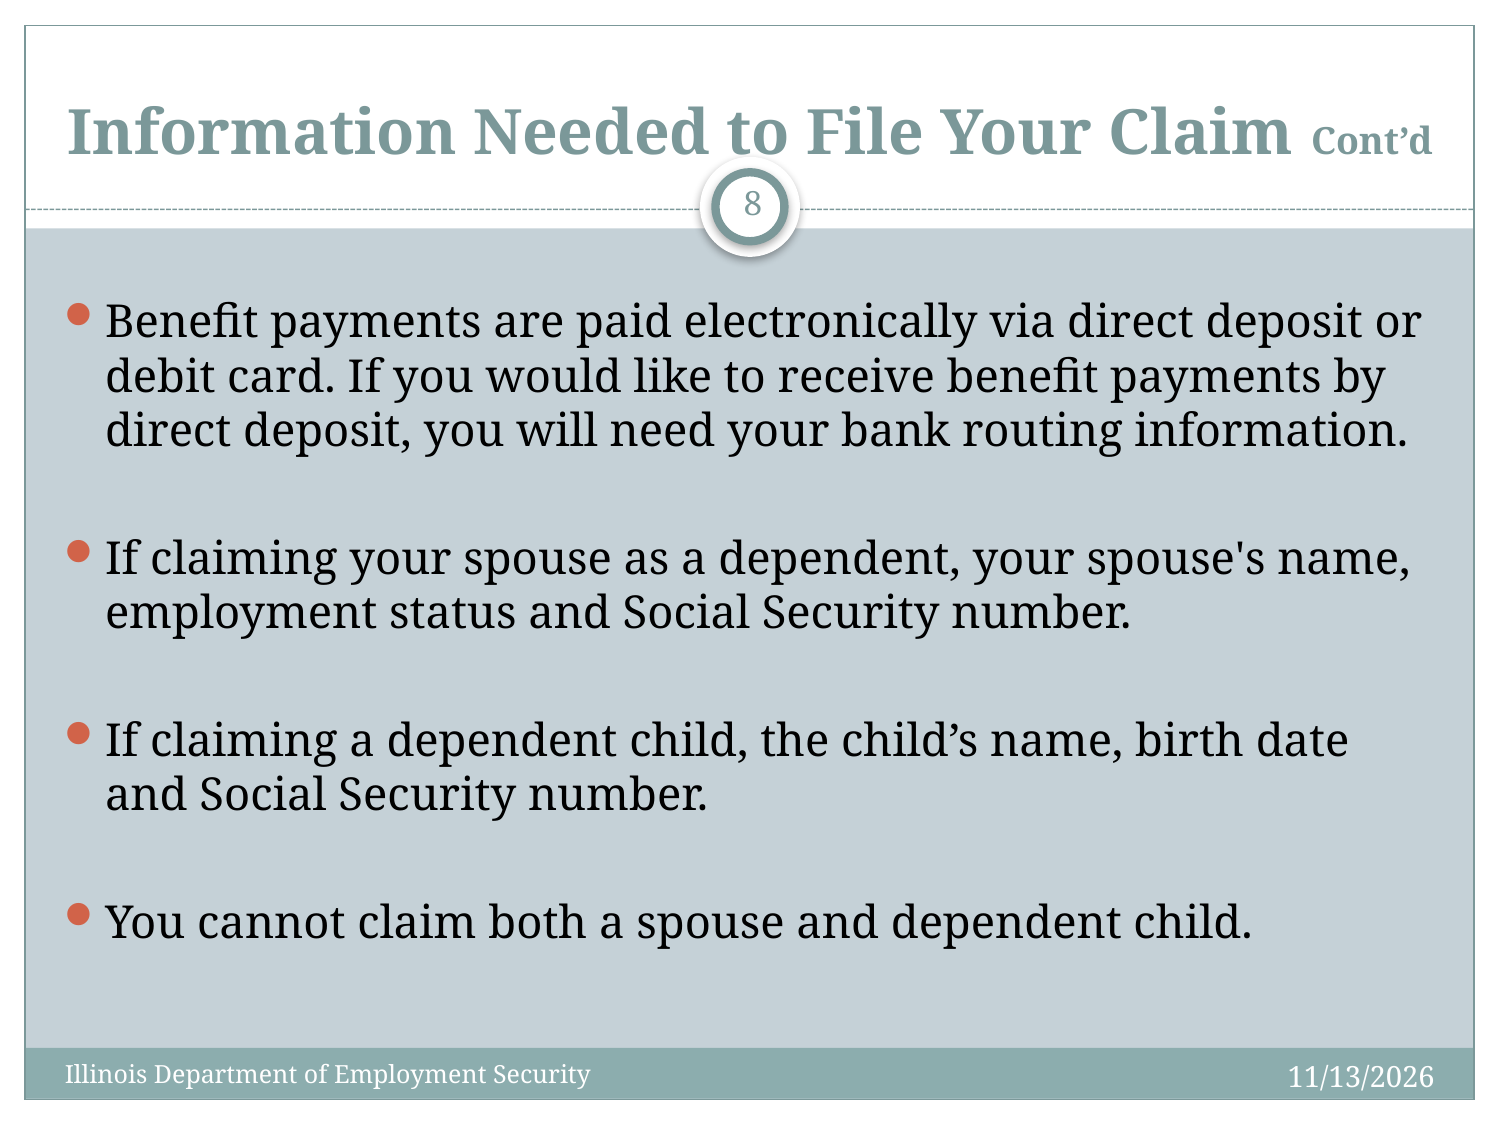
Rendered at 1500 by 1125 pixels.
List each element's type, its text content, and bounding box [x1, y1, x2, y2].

list Benefit payments are paid electronically via direct deposit or debit card. If you would like to receive benefit payments by direct deposit, you will need your bank routing information. If claiming your spouse as a dependent, your spouse's name, employment status and Social Security number. If claiming a dependent child, the child’s name, birth date and Social Security number. You cannot claim both a spouse and dependent child. [49, 250, 1445, 1001]
footer Illinois Department of Employment Security [50, 1051, 638, 1112]
title Information Needed to File Your Claim Cont’d [50, 50, 1450, 175]
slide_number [950, 1050, 1450, 1111]
slide_number 8 [715, 168, 791, 241]
